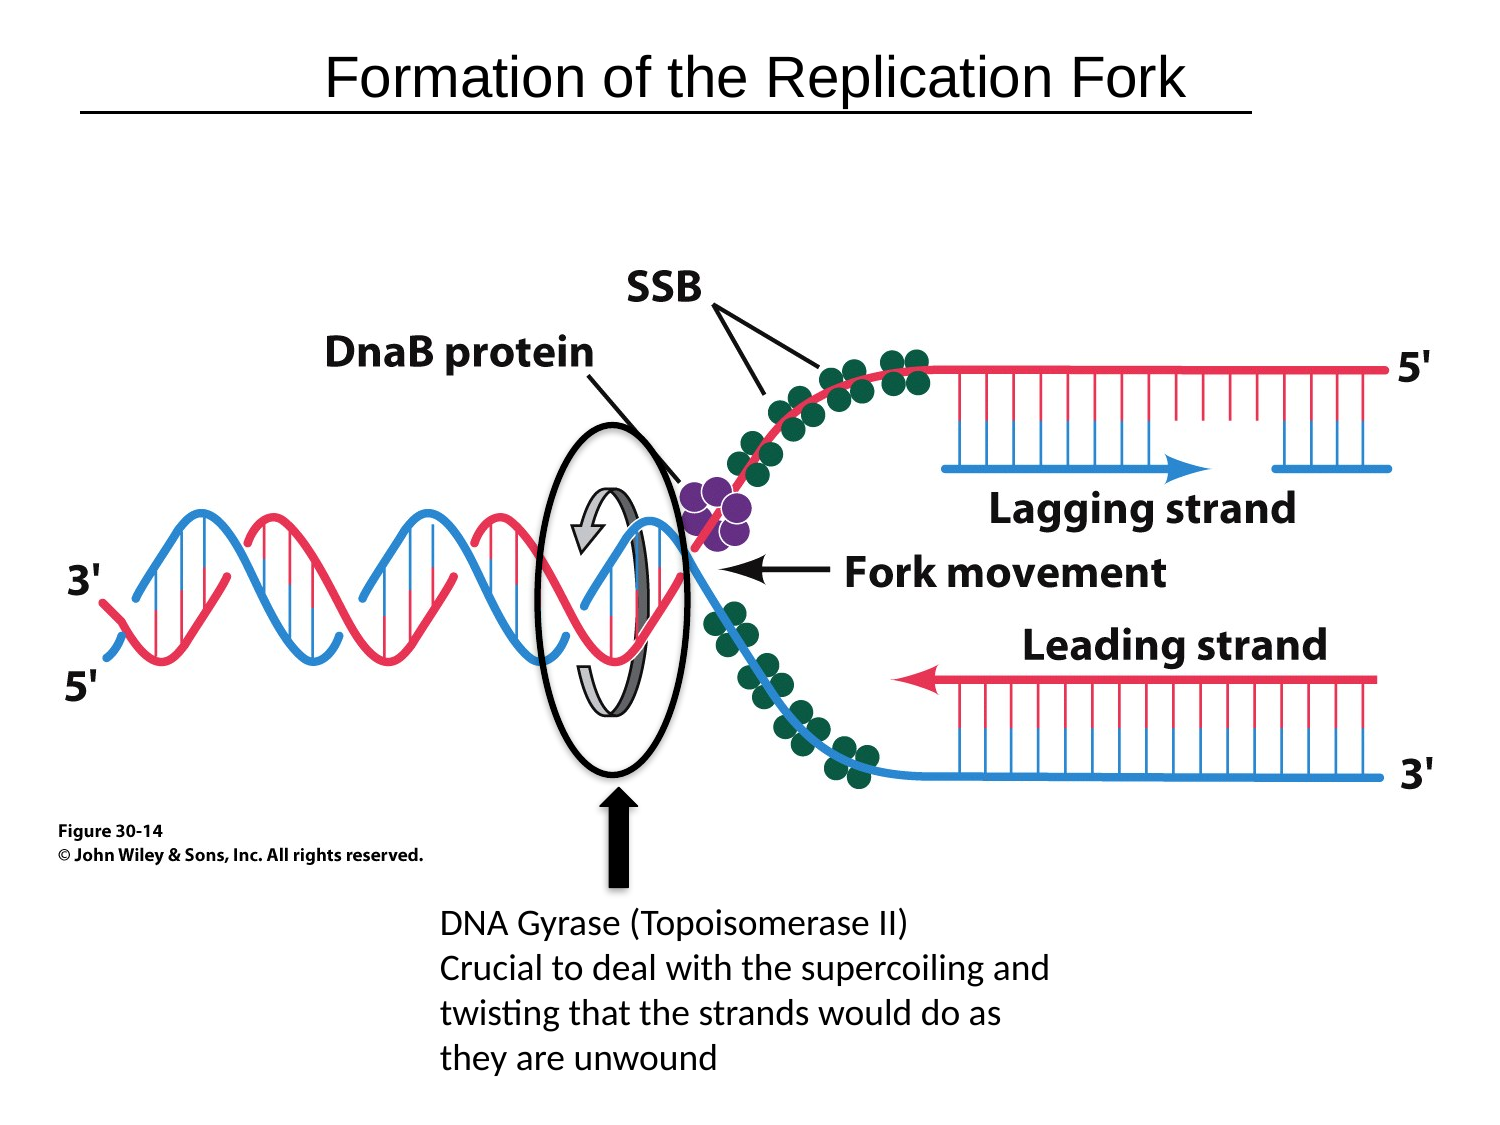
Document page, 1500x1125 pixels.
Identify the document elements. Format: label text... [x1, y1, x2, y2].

text_box Forms of DNA Helices [43, 46, 1460, 114]
text_box DNA Gyrase (Topoisomerase II) Crucial to deal with the supercoiling and twisting that the strands would do as they are unwound [425, 890, 1075, 1086]
text_box Formation of the Replication Fork [48, 40, 1464, 109]
picture [49, 255, 1450, 870]
text_box [608, 878, 629, 889]
